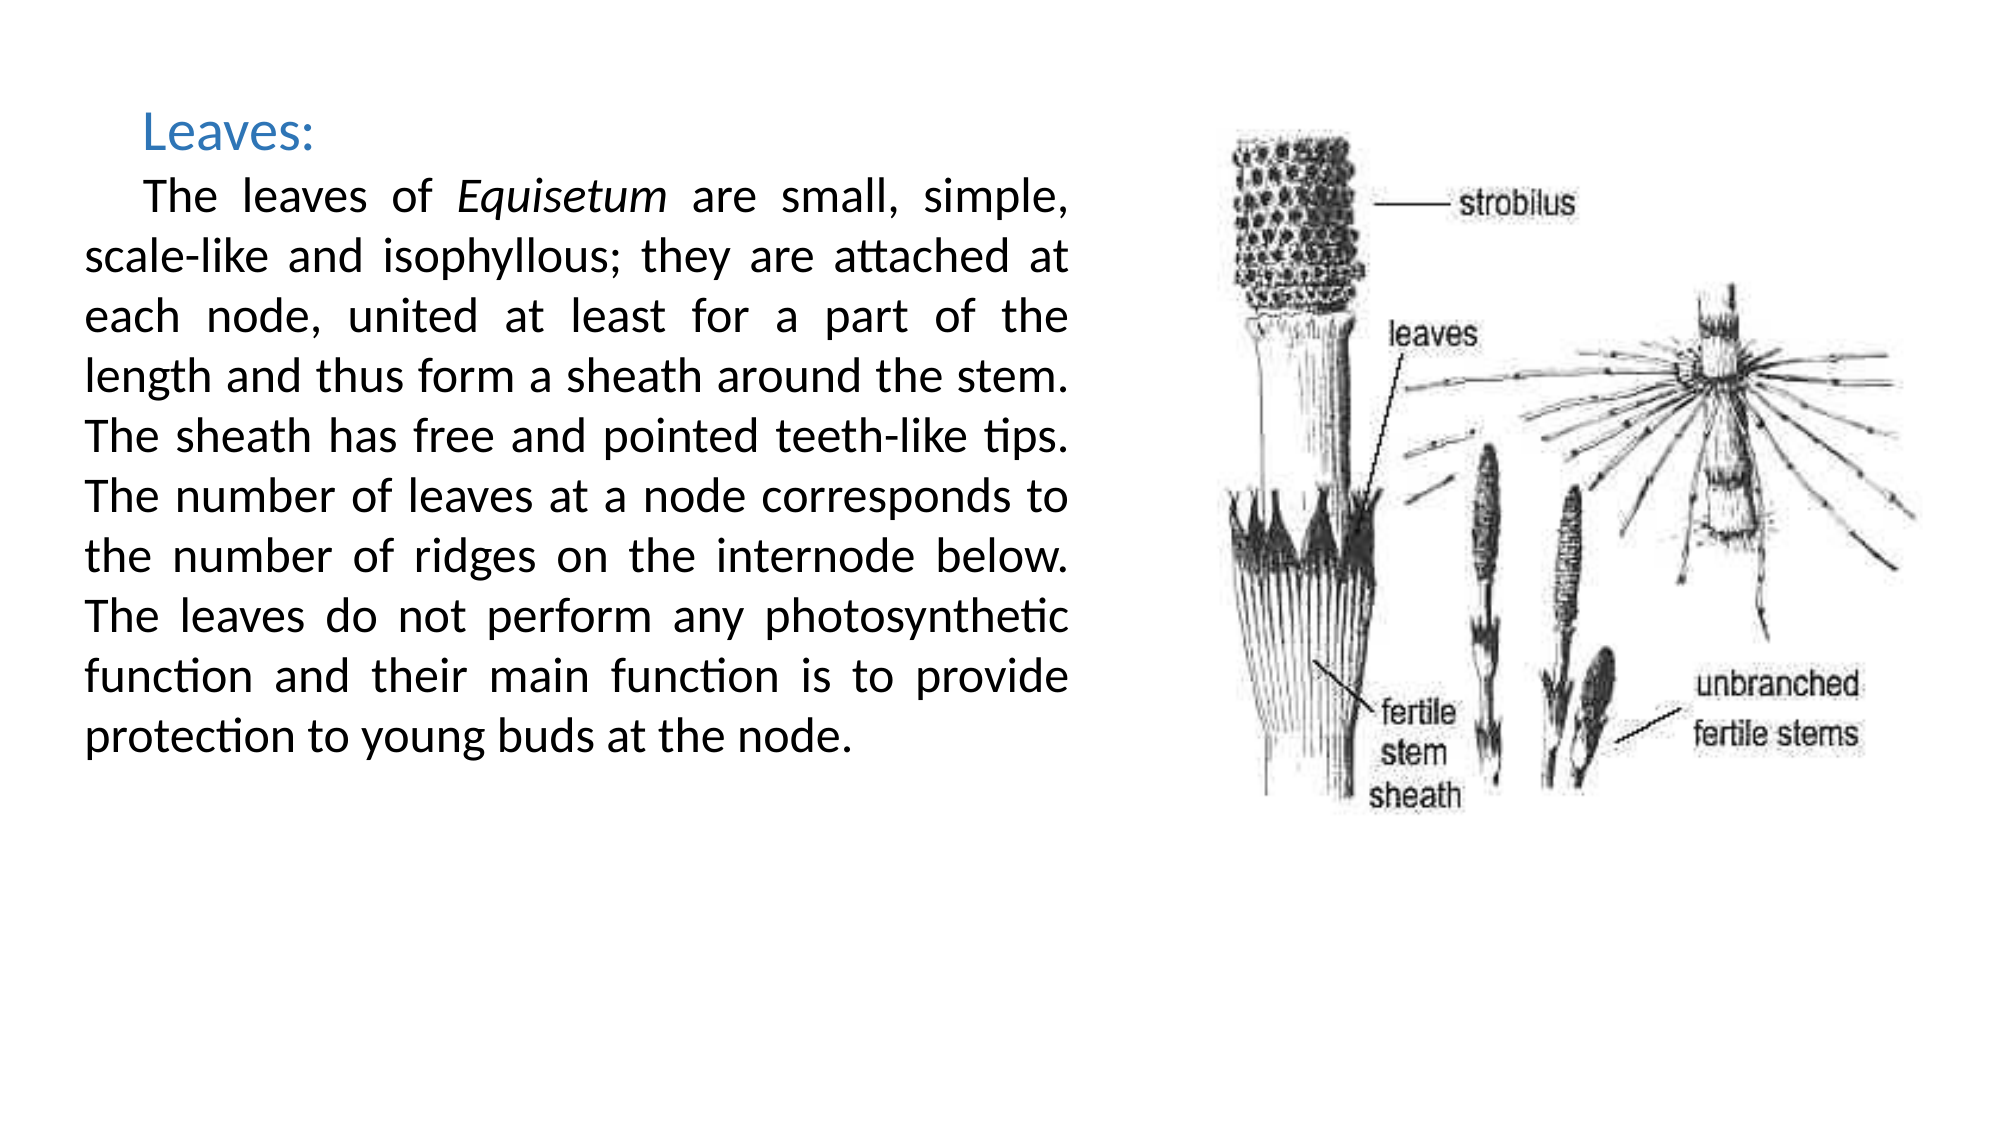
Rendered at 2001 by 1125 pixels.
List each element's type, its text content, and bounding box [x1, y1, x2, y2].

picture [1199, 111, 1961, 832]
text_box Leaves: The leaves of Equisetum are small, simple, scale-like and isophyllous; they are attached at each node, united at least for a part of the length and thus form a sheath around the stem. The sheath has free and pointed teeth-like tips. The number of leaves at a node corresponds to the number of ridges on the internode below. The leaves do not perform any photosynthetic function and their main function is to provide protection to young buds at the node. [69, 84, 1085, 770]
